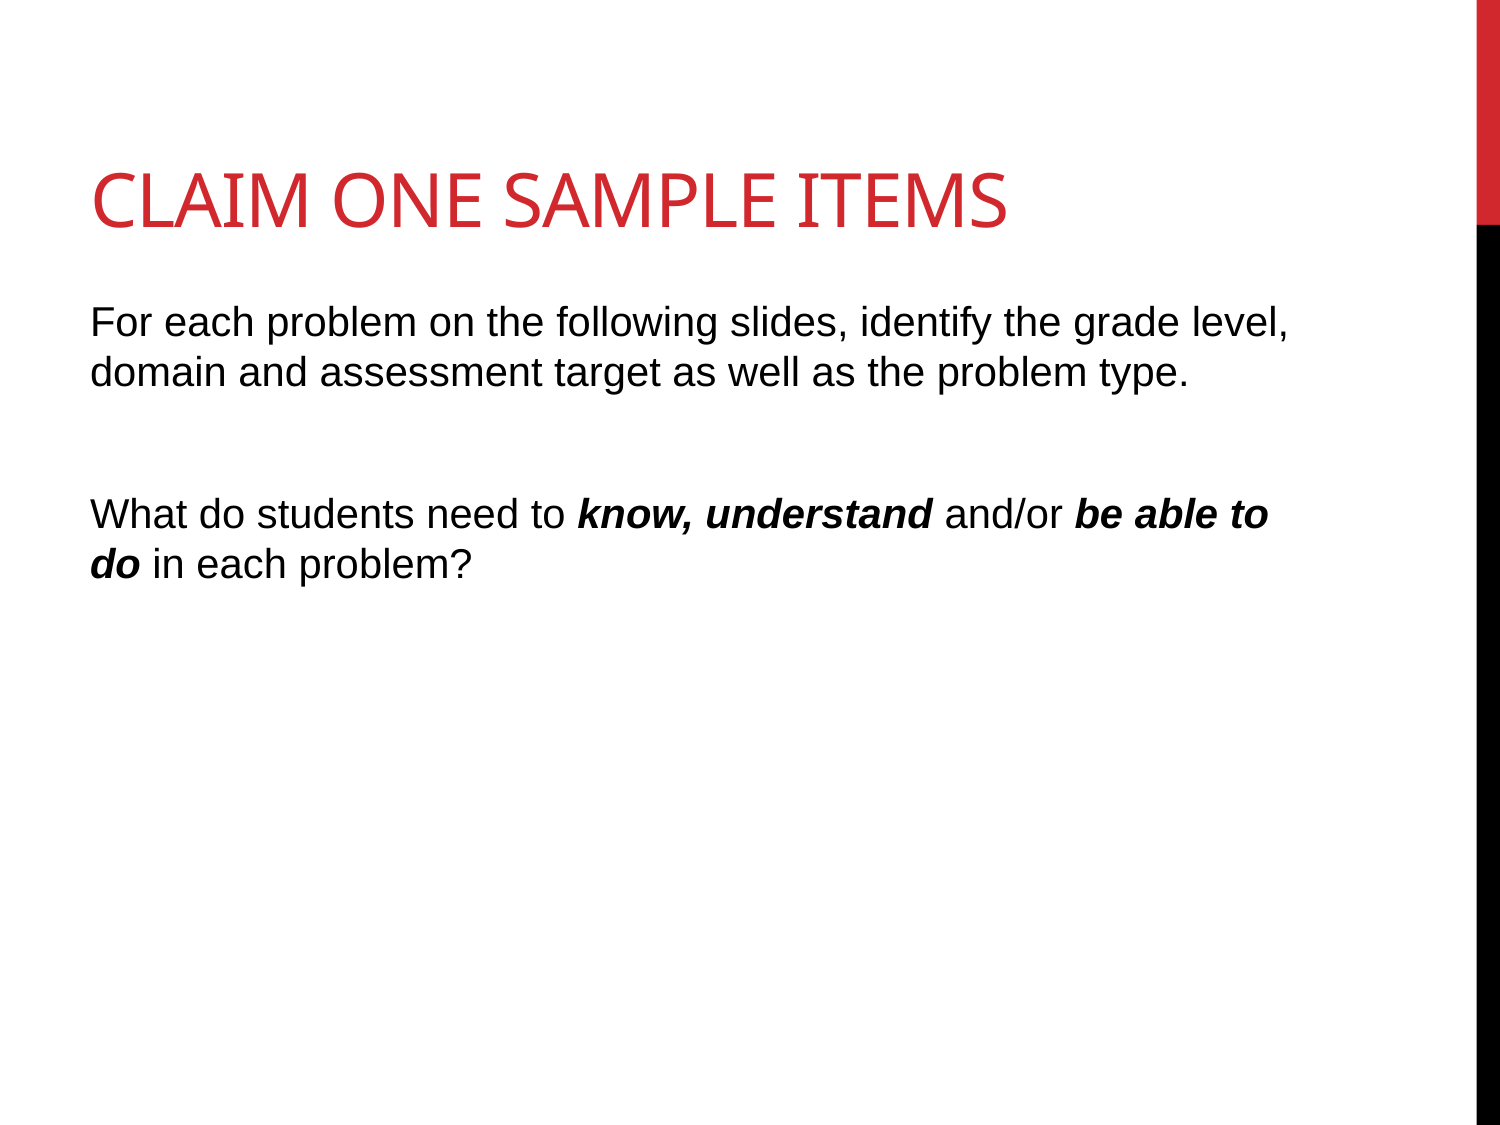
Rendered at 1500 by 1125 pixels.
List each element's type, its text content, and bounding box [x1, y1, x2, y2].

list For each problem on the following slides, identify the grade level, domain and assessment target as well as the problem type. What do students need to know, understand and/or be able to do in each problem? [75, 287, 1325, 1005]
title Claim One Sample Items [75, 25, 1025, 250]
